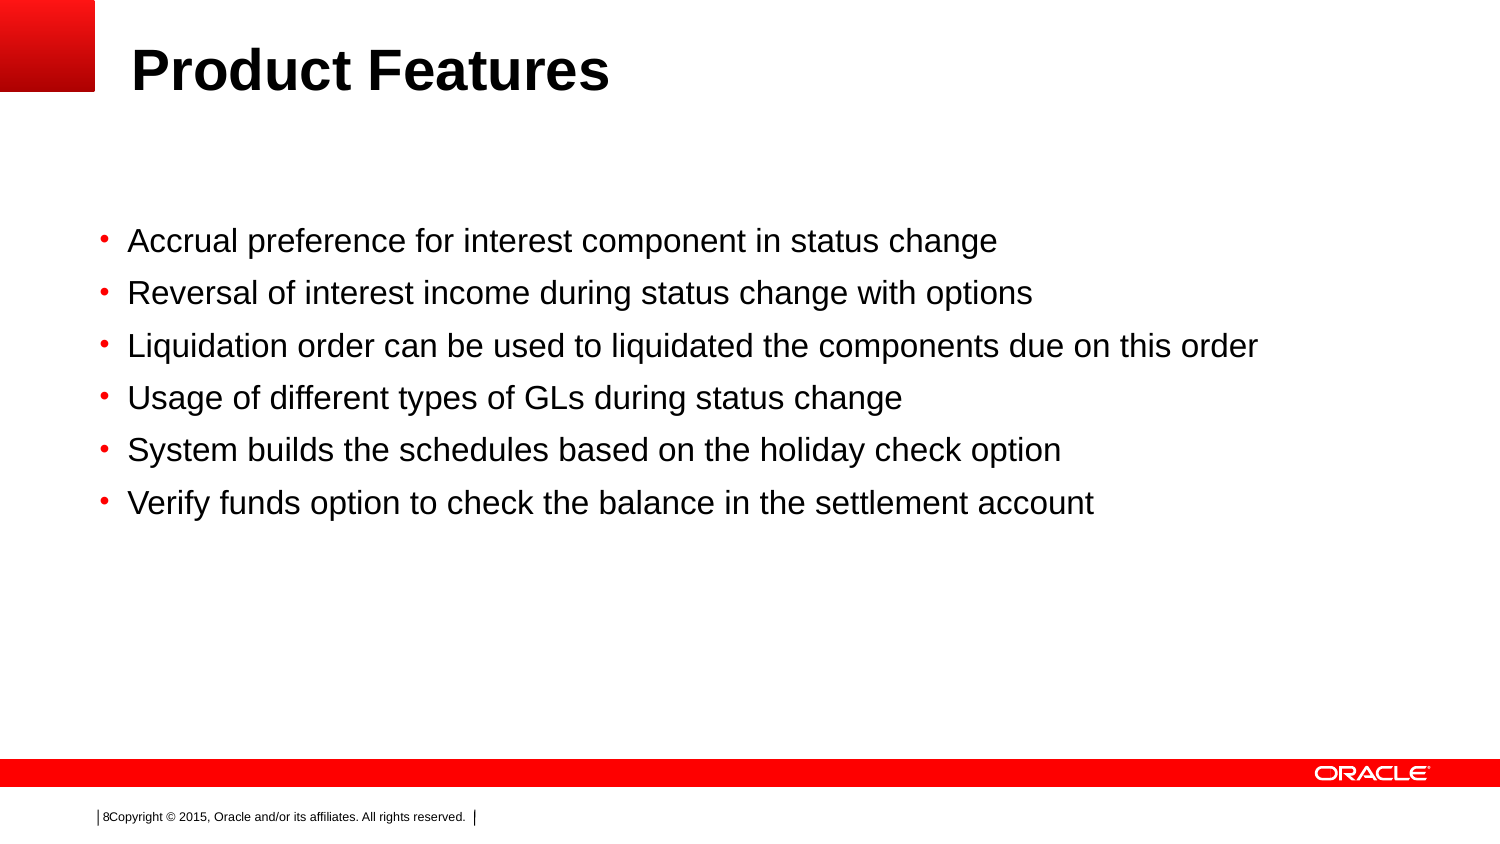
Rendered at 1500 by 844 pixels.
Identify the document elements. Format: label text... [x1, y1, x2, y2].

title Product Features [131, 40, 1482, 107]
picture [0, 759, 1500, 787]
list Accrual preference for interest component in status change Reversal of interest income during status change with options Liquidation order can be used to liquidated the components due on this order Usage of different types of GLs during status change System builds the schedules based on the holiday check option Verify funds option to check the balance in the settlement account [89, 218, 1440, 722]
